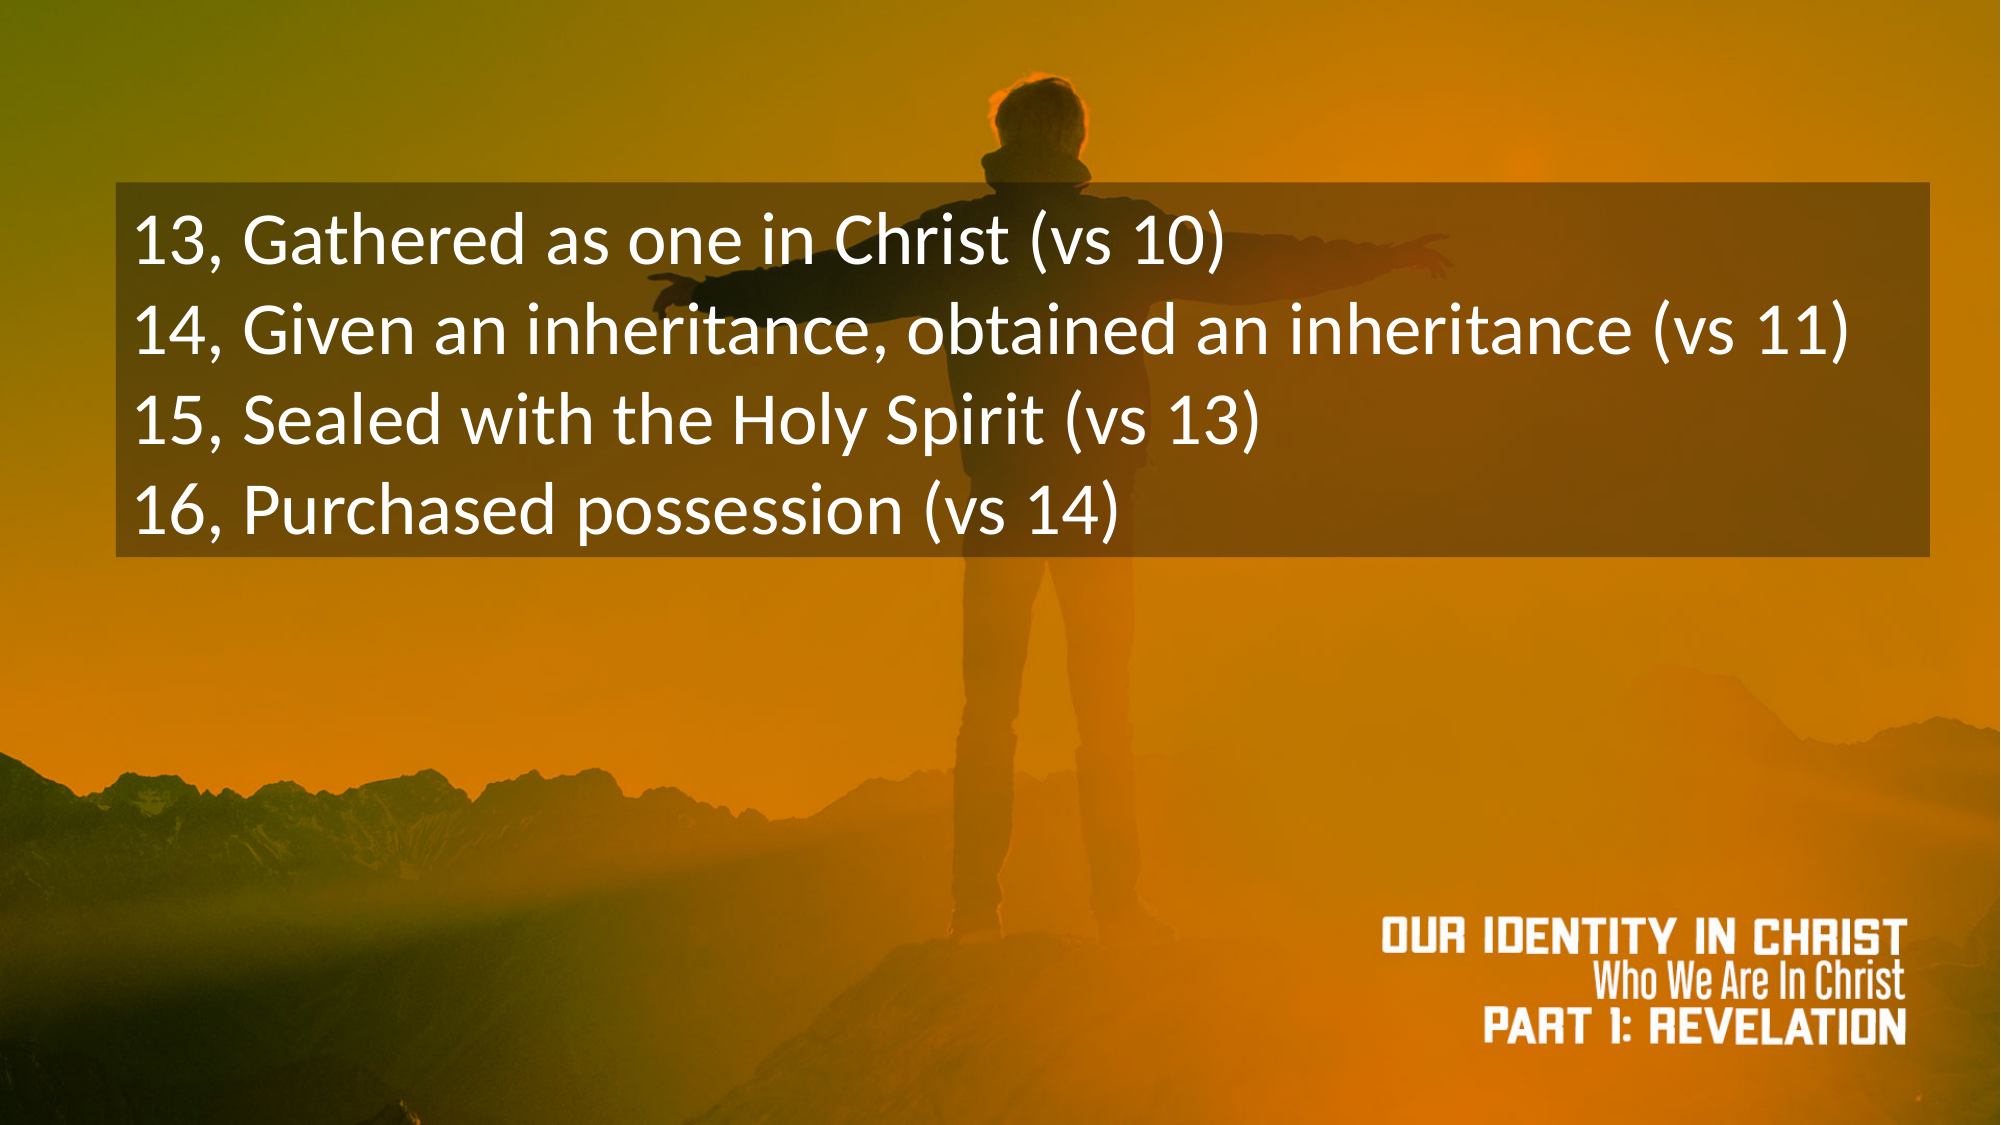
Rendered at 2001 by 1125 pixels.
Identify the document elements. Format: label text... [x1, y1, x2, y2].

picture [0, 0, 2000, 1125]
text_box 13, Gathered as one in Christ (vs 10) 14, Given an inheritance, obtained an inheritance (vs 11) 15, Sealed with the Holy Spirit (vs 13) 16, Purchased possession (vs 14) [115, 182, 1930, 558]
